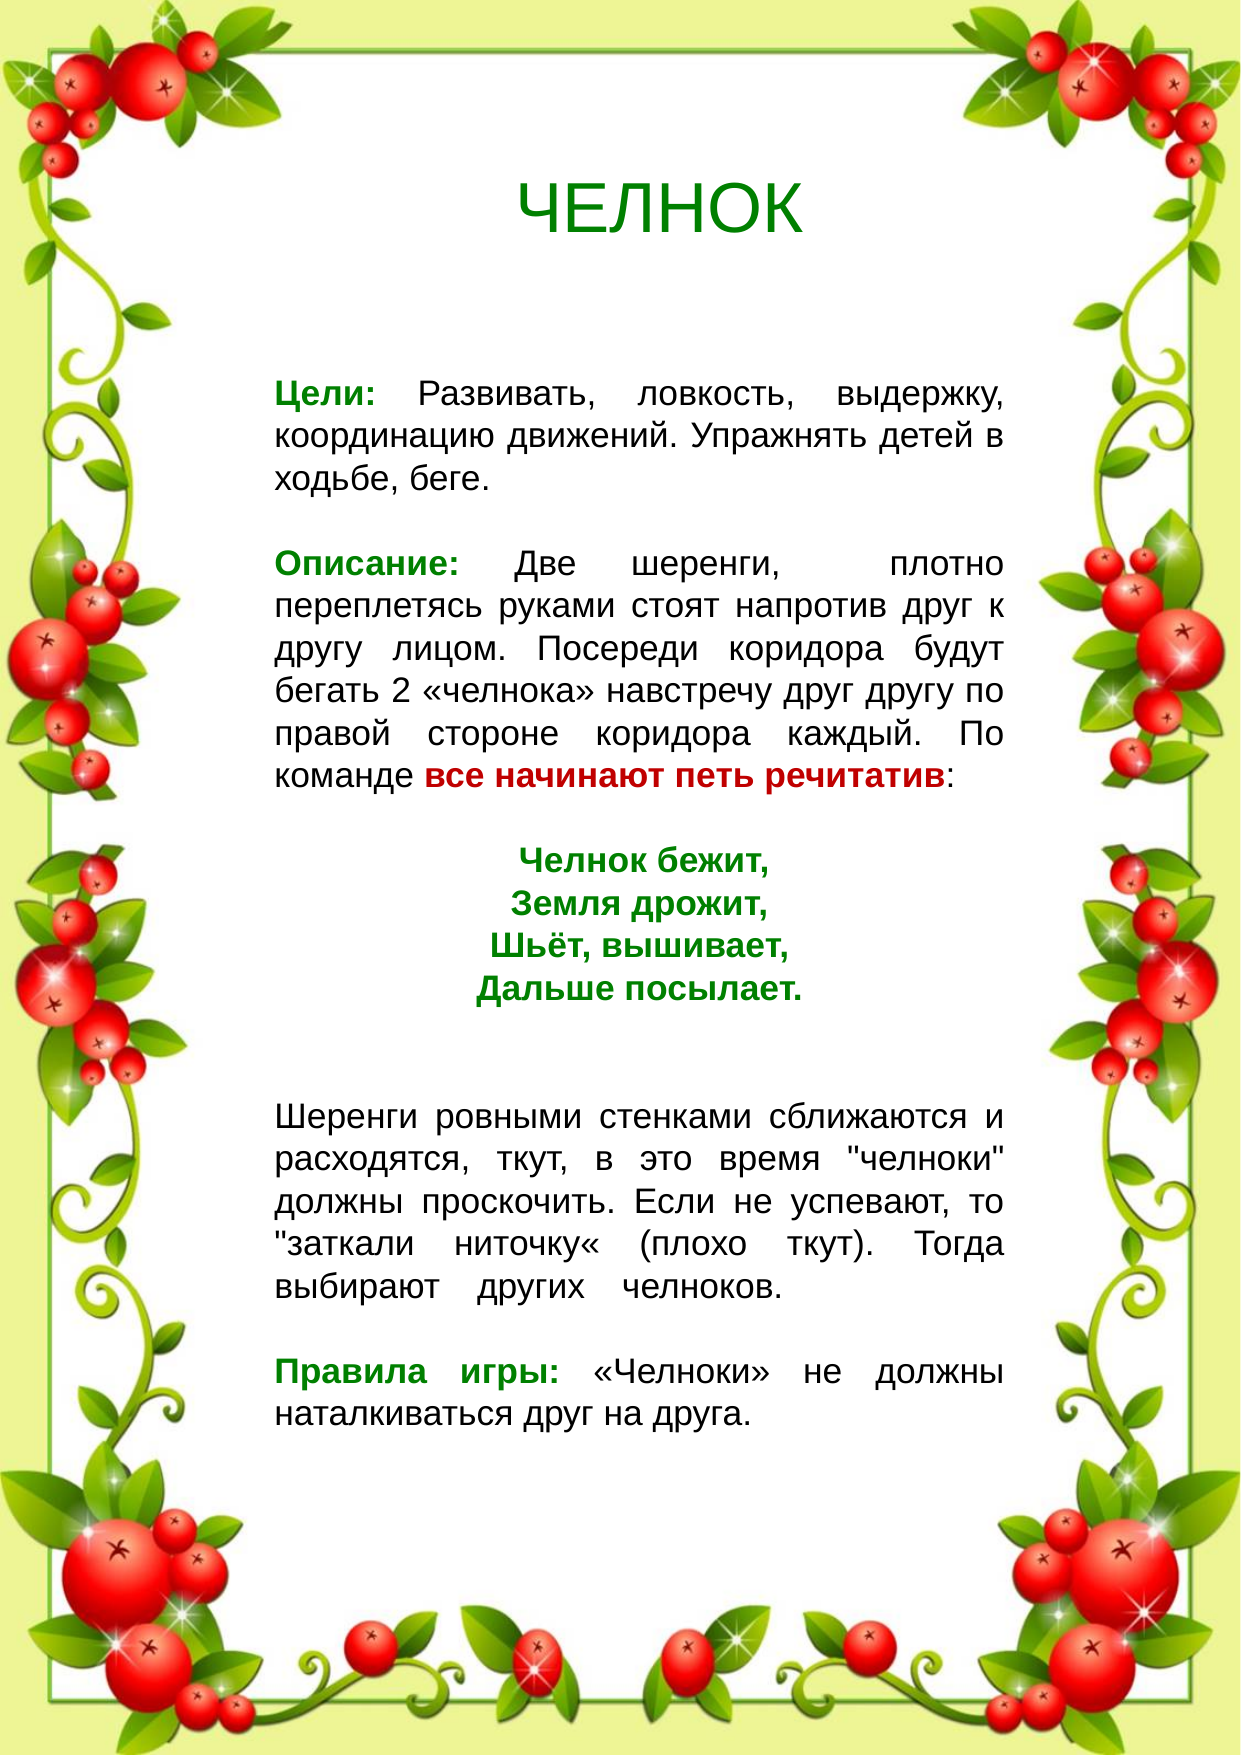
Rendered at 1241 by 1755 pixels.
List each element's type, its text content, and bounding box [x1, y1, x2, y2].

text_box Цели: Развивать, ловкость, выдержку, координацию движений. Упражнять детей в ходьбе, беге. Описание: Две шеренги, плотно переплетясь руками стоят напротив друг к другу лицом. Посереди коридора будут бегать 2 «челнока» навстречу друг другу по правой стороне коридора каждый. По команде все начинают петь речитатив: Челнок бежит, Земля дрожит, Шьёт, вышивает, Дальше посылает. Шеренги ровными стенками сближаются и расходятся, ткут, в это время "челноки" должны проскочить. Если не успевают, то "заткали ниточку« (плохо ткут). Тогда выбирают других челноков. Правила игры: «Челноки» не должны наталкиваться друг на друга. [258, 361, 1021, 1755]
text_box ЧЕЛНОК [430, 153, 869, 255]
picture [0, 0, 1241, 1755]
